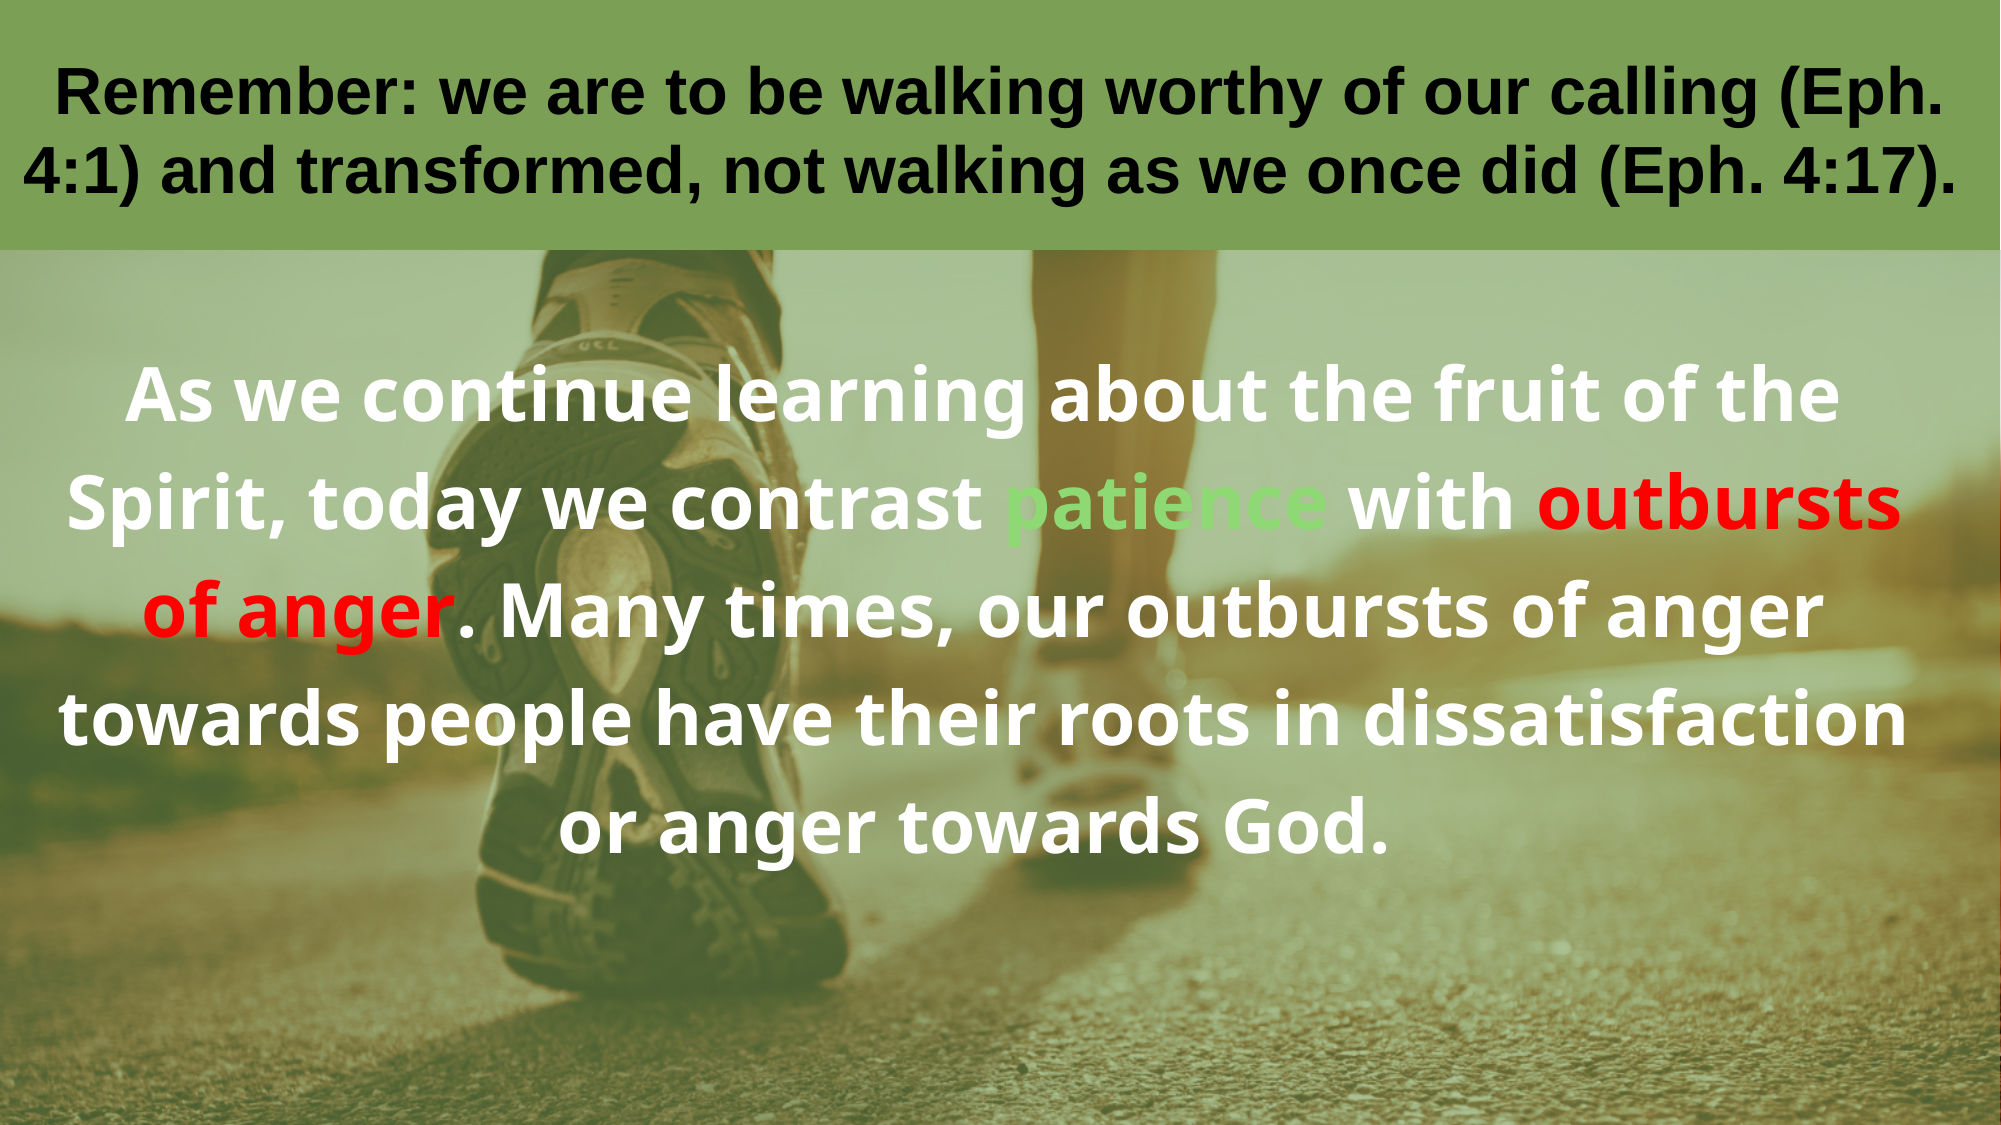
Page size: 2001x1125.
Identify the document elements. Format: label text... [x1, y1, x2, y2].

picture [0, 249, 2001, 1125]
text_box Remember: we are to be walking worthy of our calling (Eph. 4:1) and transformed, not walking as we once did (Eph. 4:17). [0, 39, 2000, 215]
